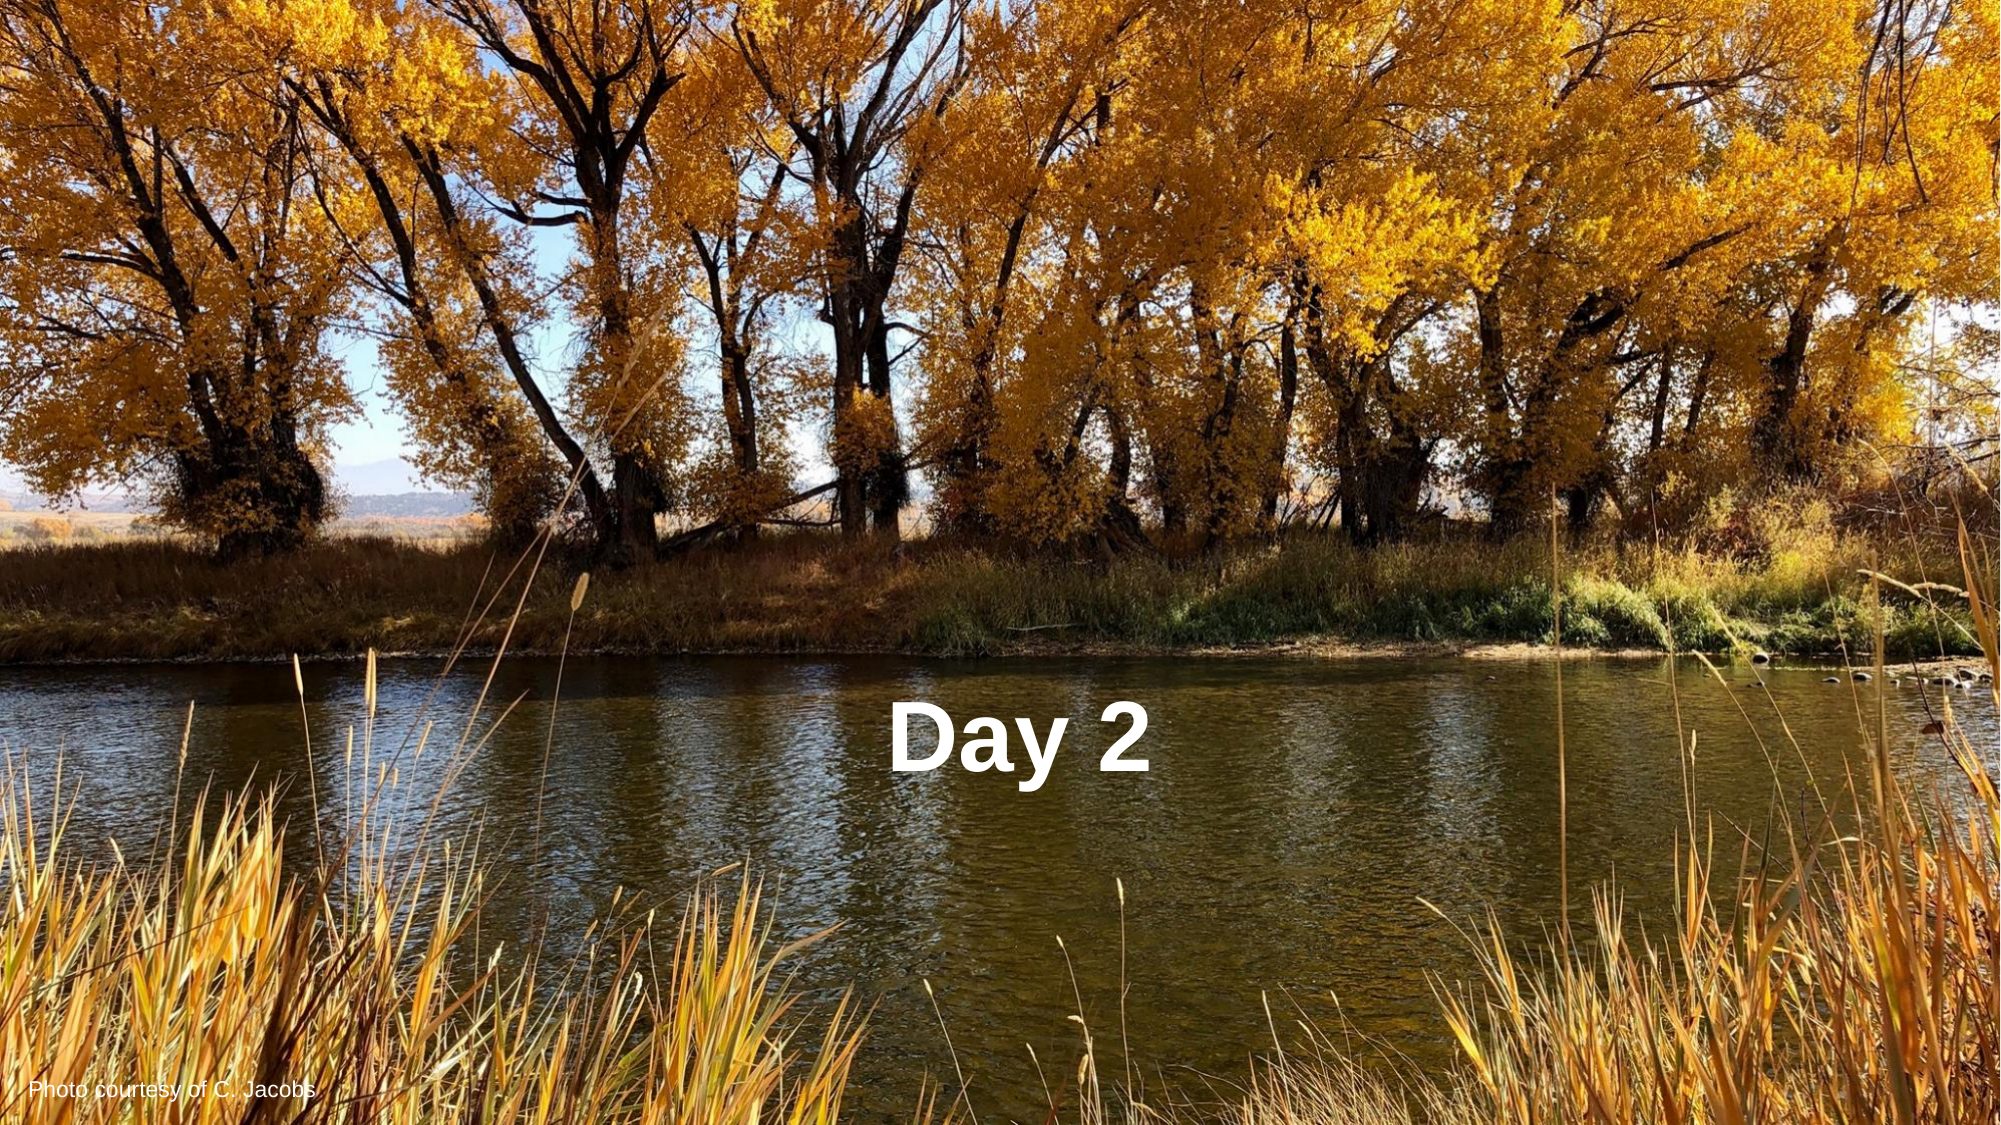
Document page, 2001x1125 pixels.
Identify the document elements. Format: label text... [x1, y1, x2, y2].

picture [0, 0, 2001, 1125]
text_box Photo courtesy of C. Jacobs [13, 1066, 489, 1109]
title Day 2 [157, 632, 1883, 851]
